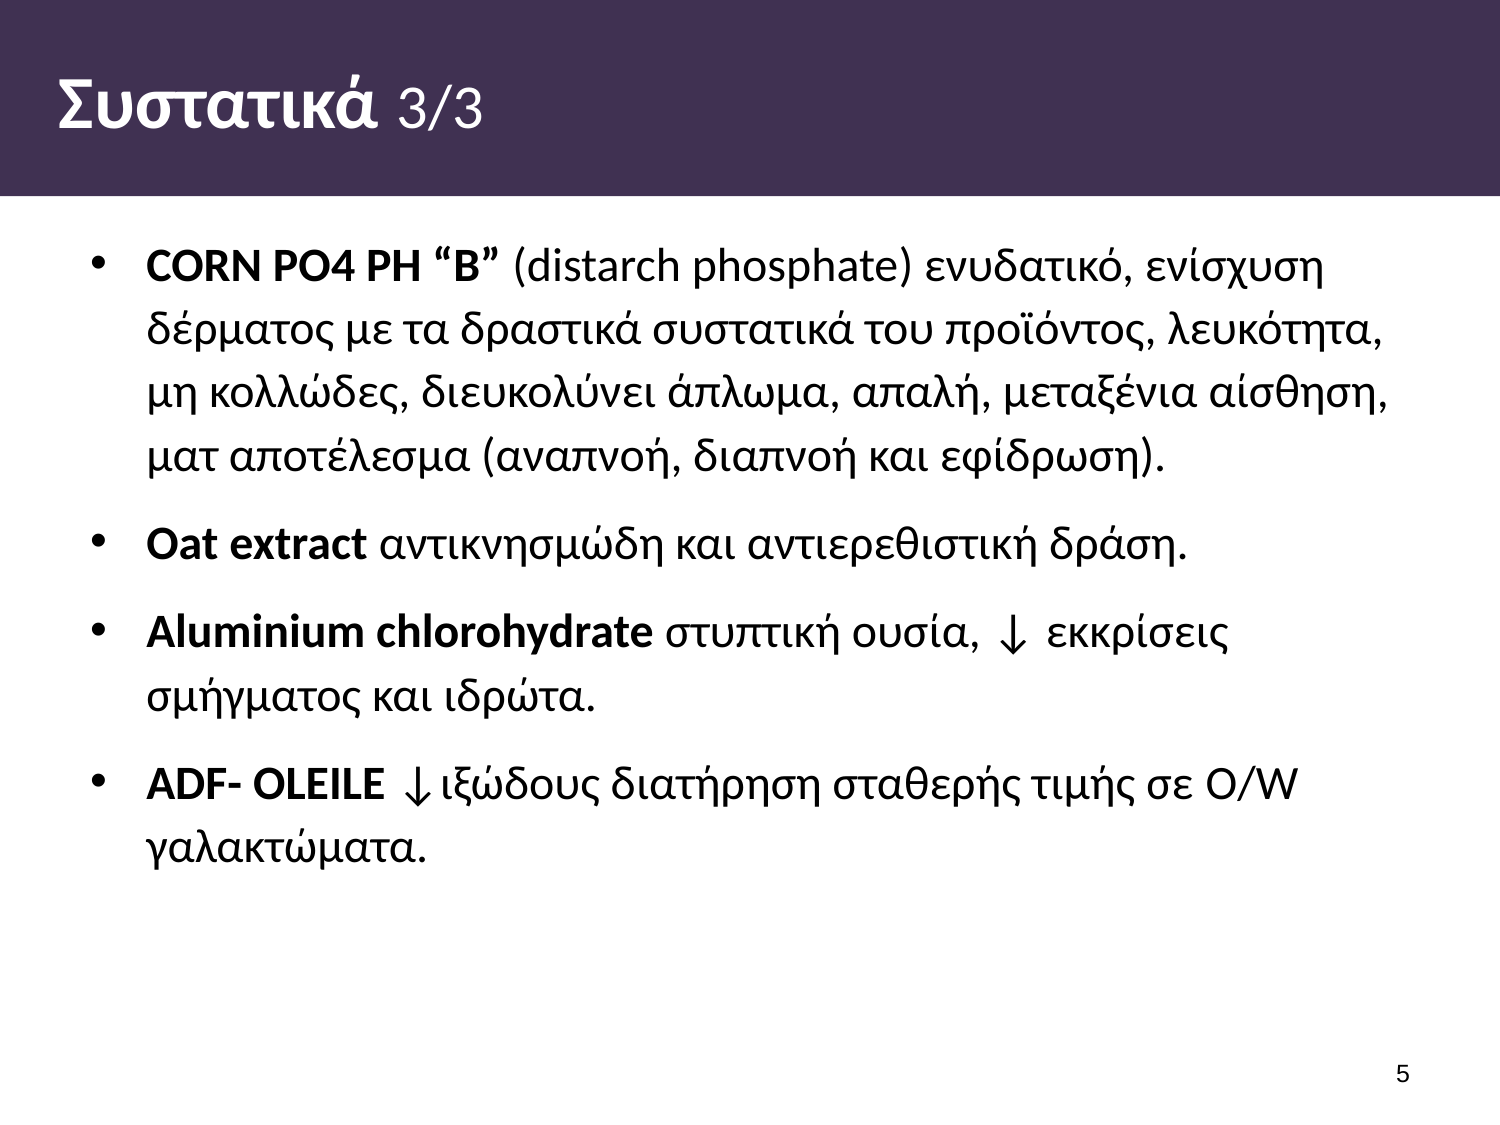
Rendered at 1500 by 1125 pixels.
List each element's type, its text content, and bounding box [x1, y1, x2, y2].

title Συστατικά 3/3 [0, 0, 1500, 197]
slide_number 4 [1074, 1042, 1425, 1103]
list CORN PO4 PH “B” (distarch phosphate) ενυδατικό, ενίσχυση δέρματος με τα δραστικά συστατικά του προϊόντος, λευκότητα, μη κολλώδες, διευκολύνει άπλωμα, απαλή, μεταξένια αίσθηση, ματ αποτέλεσμα (αναπνοή, διαπνοή και εφίδρωση). Oat extract αντικνησμώδη και αντιερεθιστική δράση. Aluminium chlorohydrate στυπτική ουσία, ↓ εκκρίσεις σμήγματος και ιδρώτα. ADF- OLEILE ↓ιξώδους διατήρηση σταθερής τιμής σε O/W γαλακτώματα. [75, 219, 1447, 1094]
